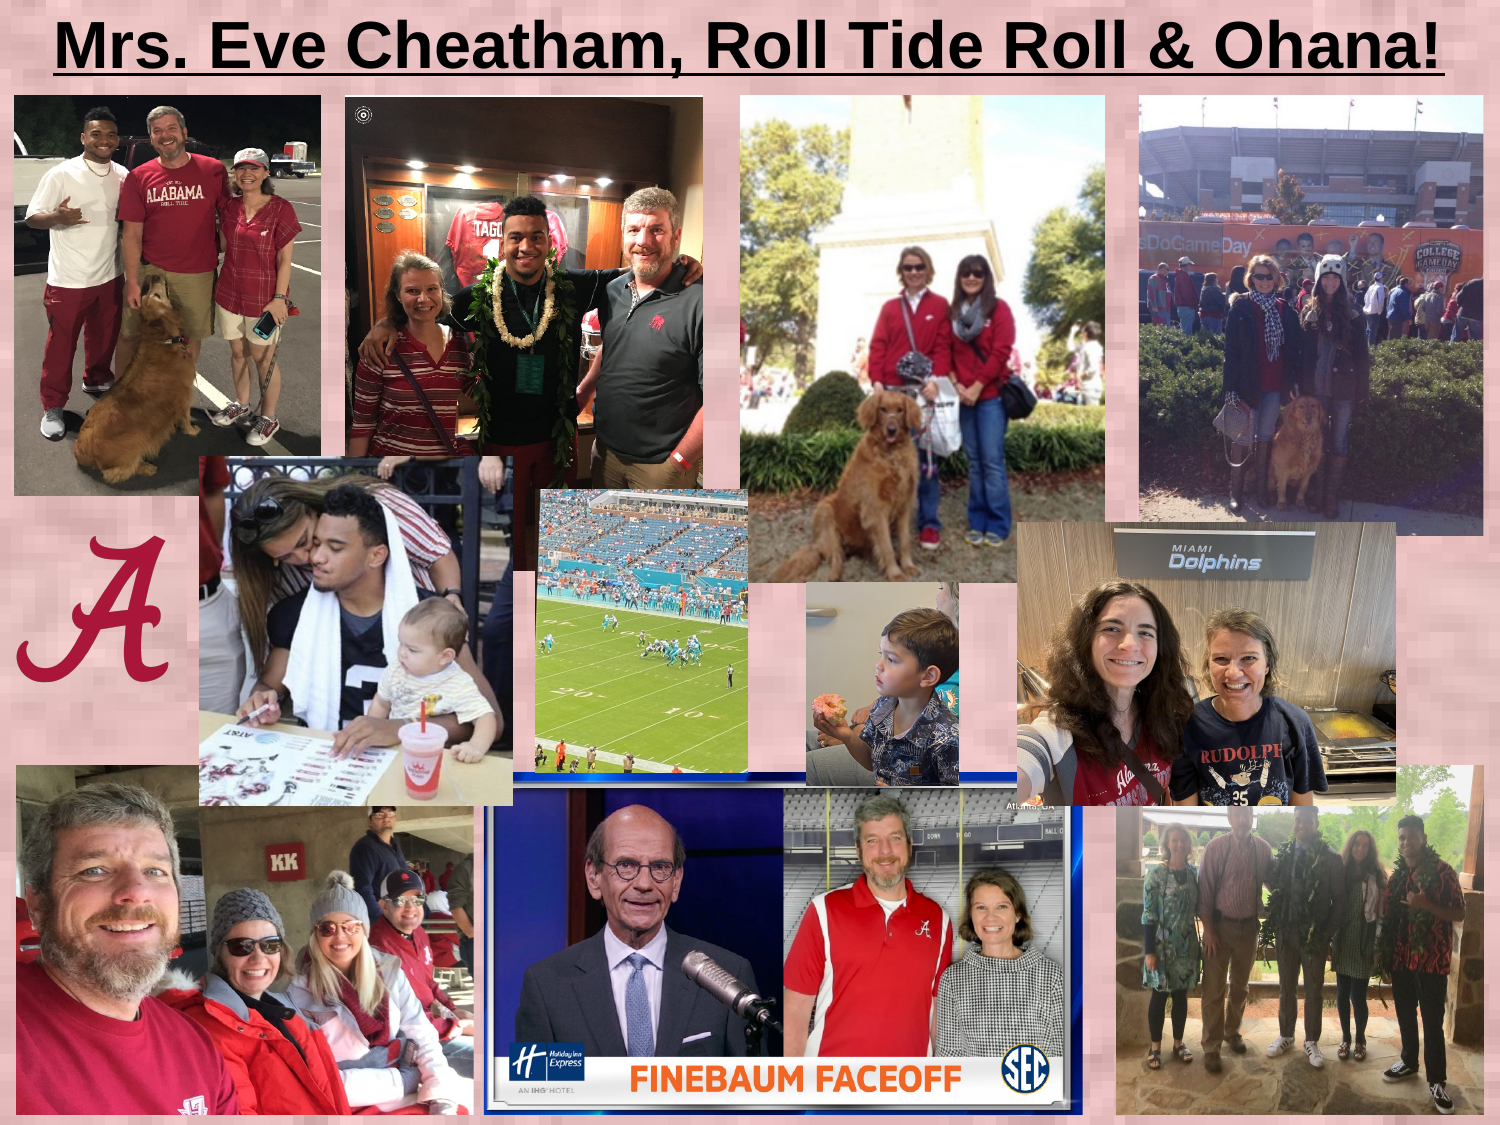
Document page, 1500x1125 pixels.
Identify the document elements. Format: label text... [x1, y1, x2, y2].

title Mrs. Eve Cheatham, Roll Tide Roll & Ohana! [0, 0, 1499, 85]
picture [0, 0, 1500, 1125]
